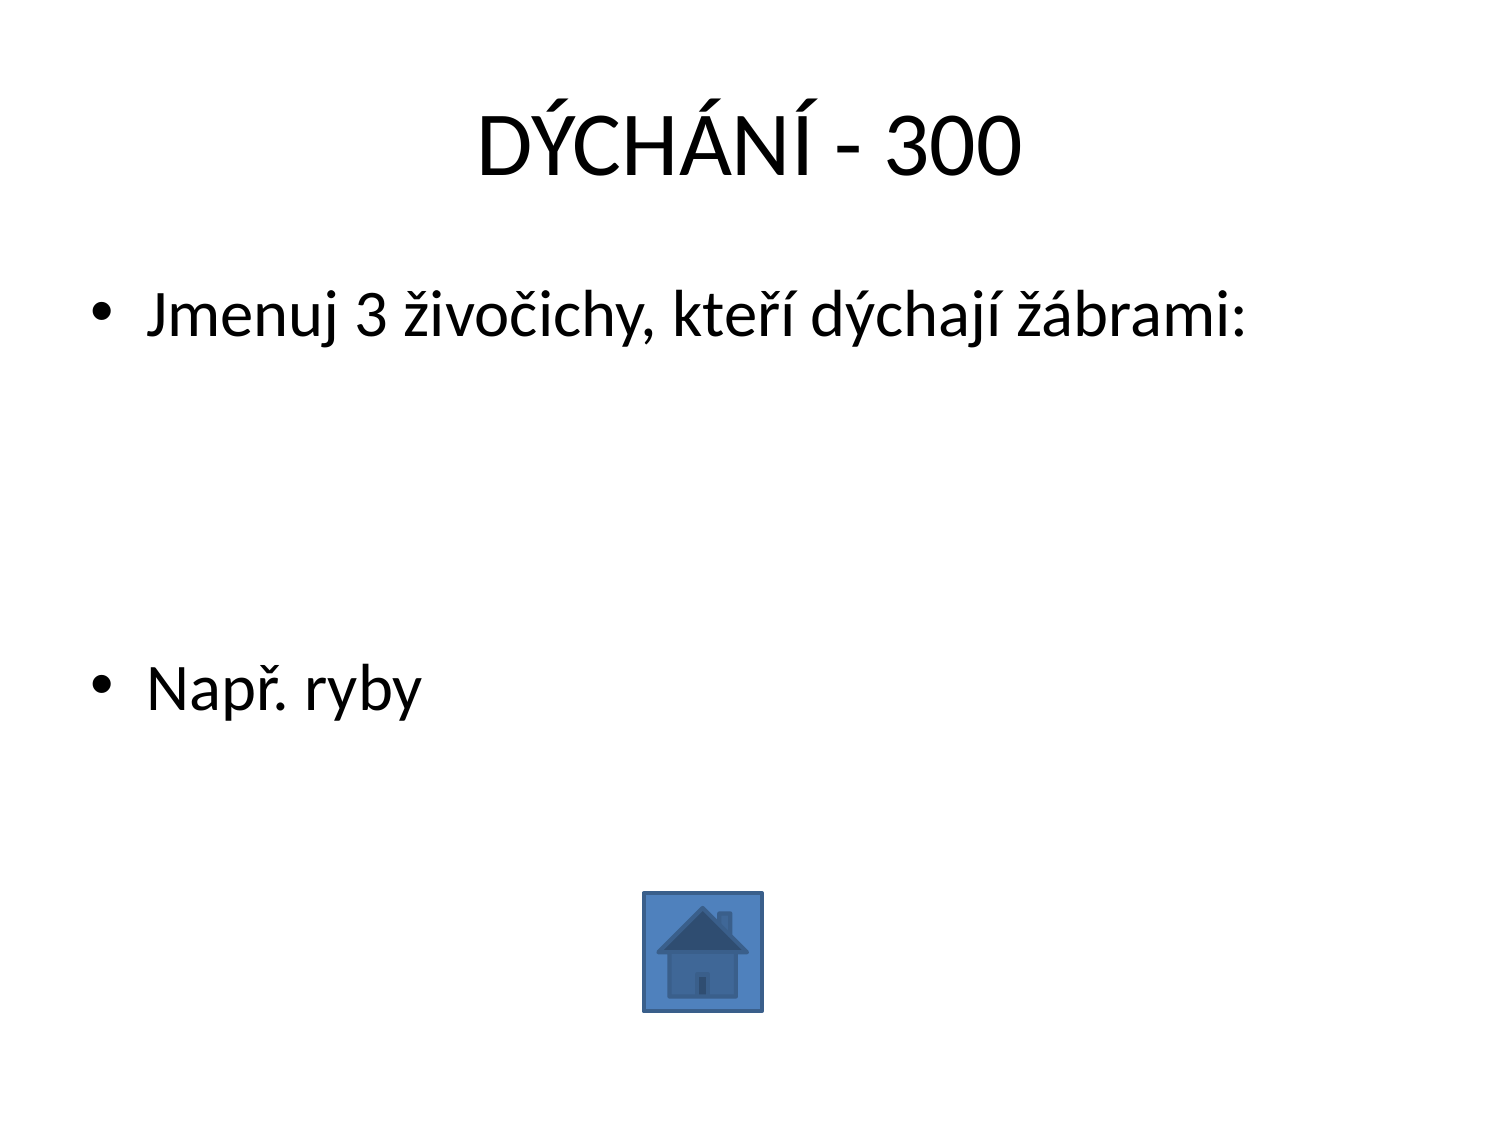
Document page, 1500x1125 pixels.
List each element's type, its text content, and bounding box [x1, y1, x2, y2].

title DÝCHÁNÍ - 300 [75, 45, 1425, 233]
text_box [642, 891, 764, 1013]
list Jmenuj 3 živočichy, kteří dýchají žábrami: Např. ryby [75, 262, 1425, 1005]
